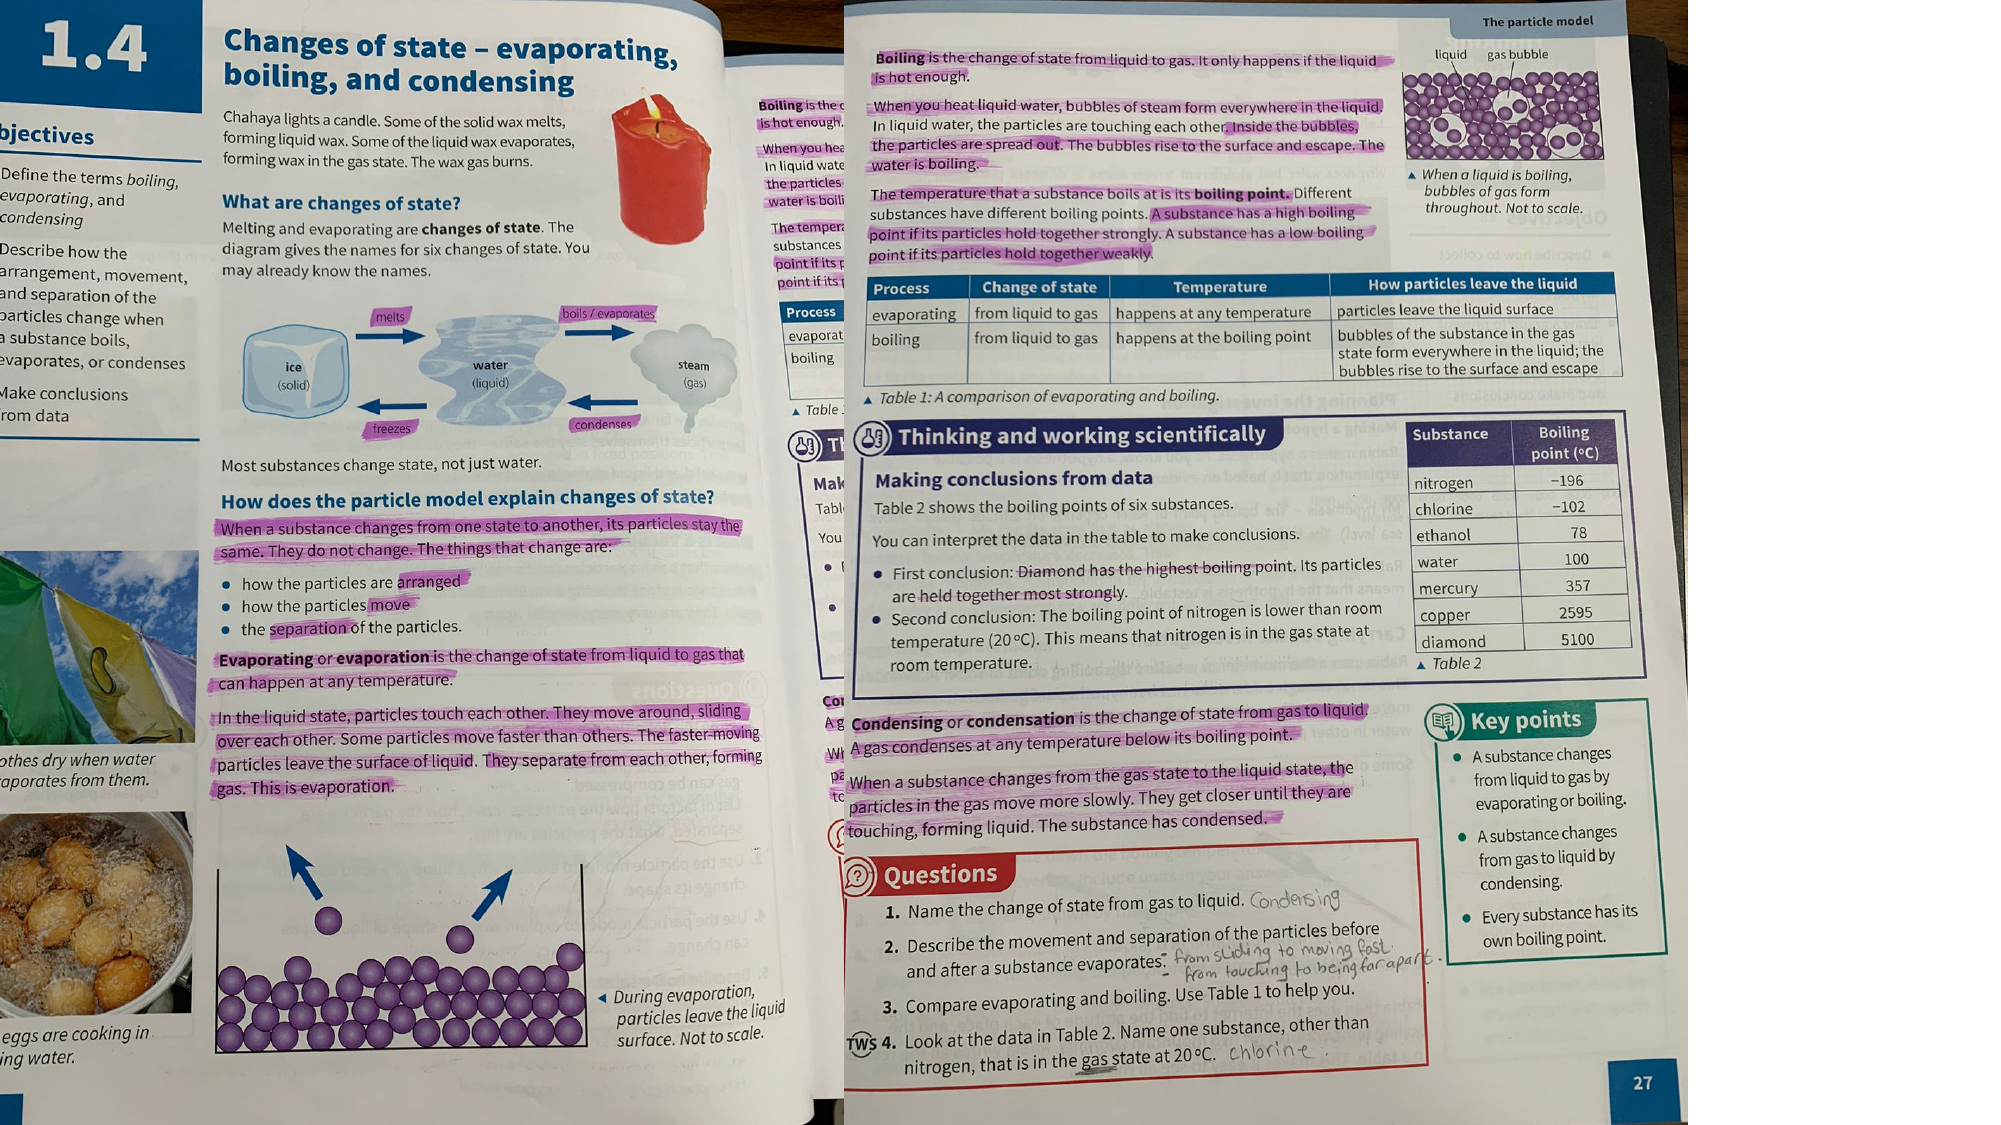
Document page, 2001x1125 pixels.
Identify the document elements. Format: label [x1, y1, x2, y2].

picture [0, 0, 1688, 1125]
